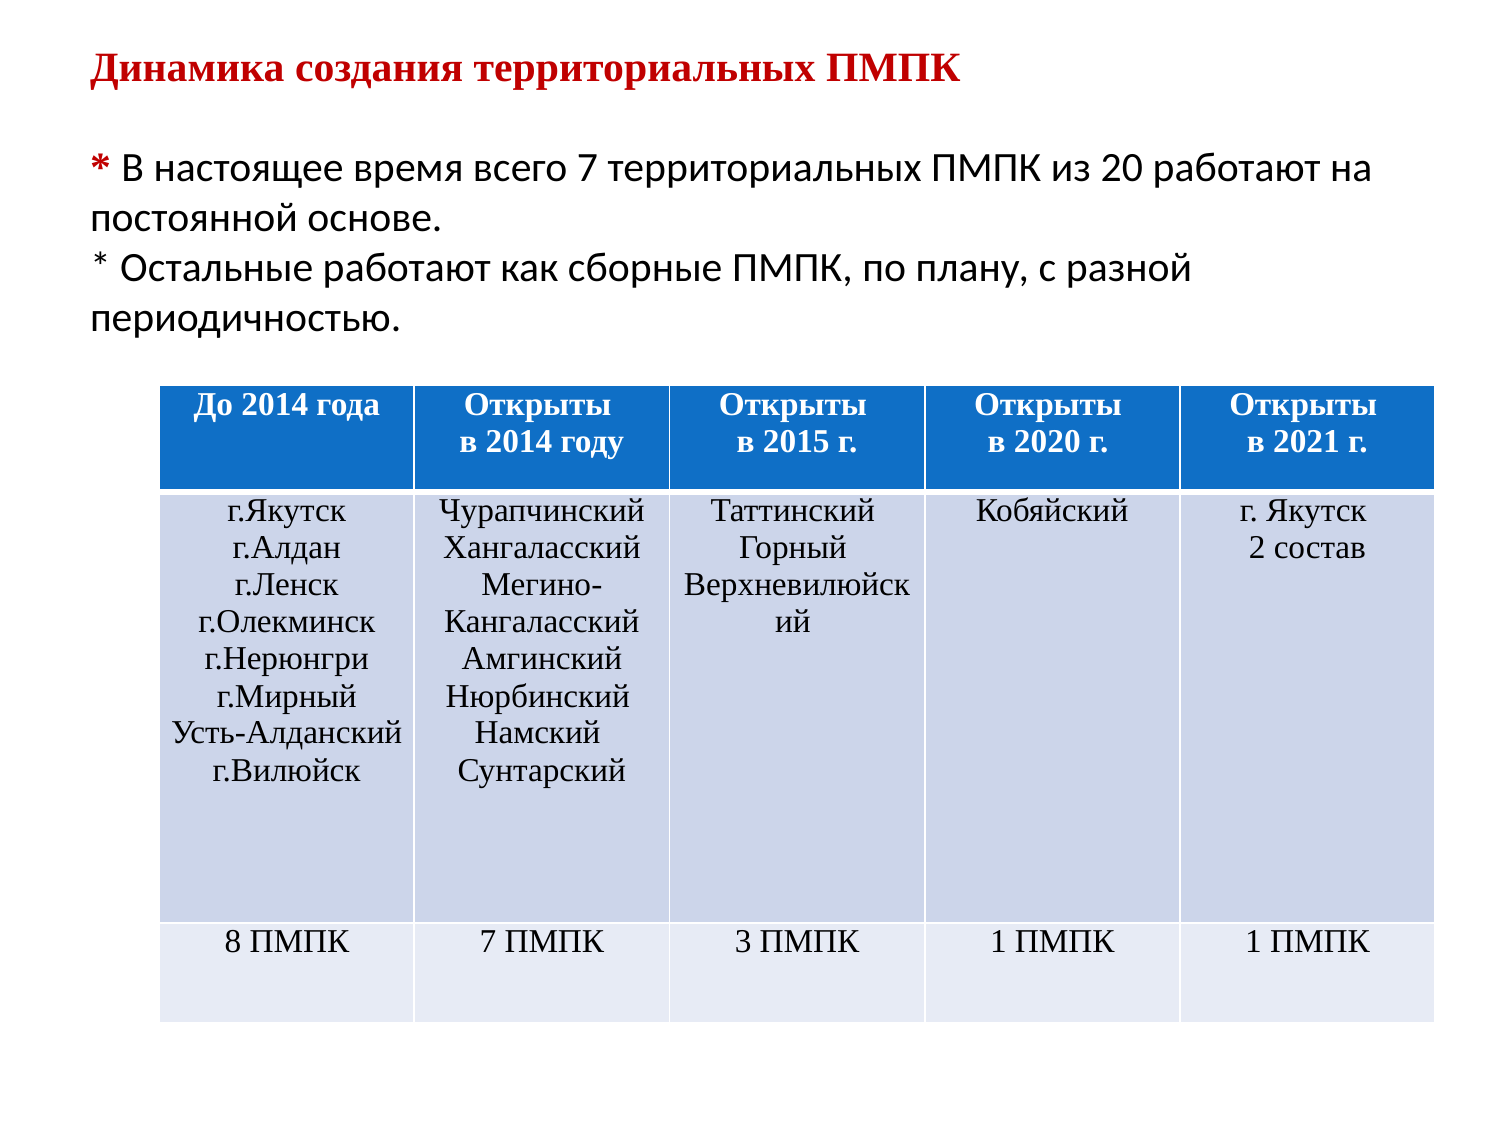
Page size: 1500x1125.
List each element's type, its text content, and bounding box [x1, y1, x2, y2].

table_header До 2014 года [160, 386, 413, 489]
table_cell 8 ПМПК [160, 924, 413, 1022]
table_cell г. Якутск 2 состав [1181, 495, 1434, 922]
table_cell 3 ПМПК [670, 924, 924, 1022]
table_cell 1 ПМПК [926, 924, 1179, 1022]
table_header Открыты в 2015 г. [670, 386, 924, 489]
table_cell г.Якутск г.Алдан г.Ленск г.Олекминск г.Нерюнгри г.Мирный Усть-Алданский г.Вилюйск [160, 495, 413, 922]
title Динамика создания территориальных ПМПК * В настоящее время всего 7 территориальных ПМПК из 20 работают на постоянной основе. * Остальные работают как сборные ПМПК, по плану, с разной периодичностью. [74, 44, 1426, 386]
table_header Открыты в 2014 году [415, 386, 669, 489]
table_cell Таттинский Горный Верхневилюйский [670, 495, 924, 922]
table_cell 1 ПМПК [1181, 924, 1434, 1022]
table_header Открыты в 2021 г. [1181, 386, 1434, 489]
table_cell Кобяйский [926, 495, 1179, 922]
table_header Открыты в 2020 г. [926, 386, 1179, 489]
table_cell 7 ПМПК [415, 924, 669, 1022]
table_cell Чурапчинский Хангаласский Мегино-Кангаласский Амгинский Нюрбинский Намский Сунтарский [415, 495, 669, 922]
